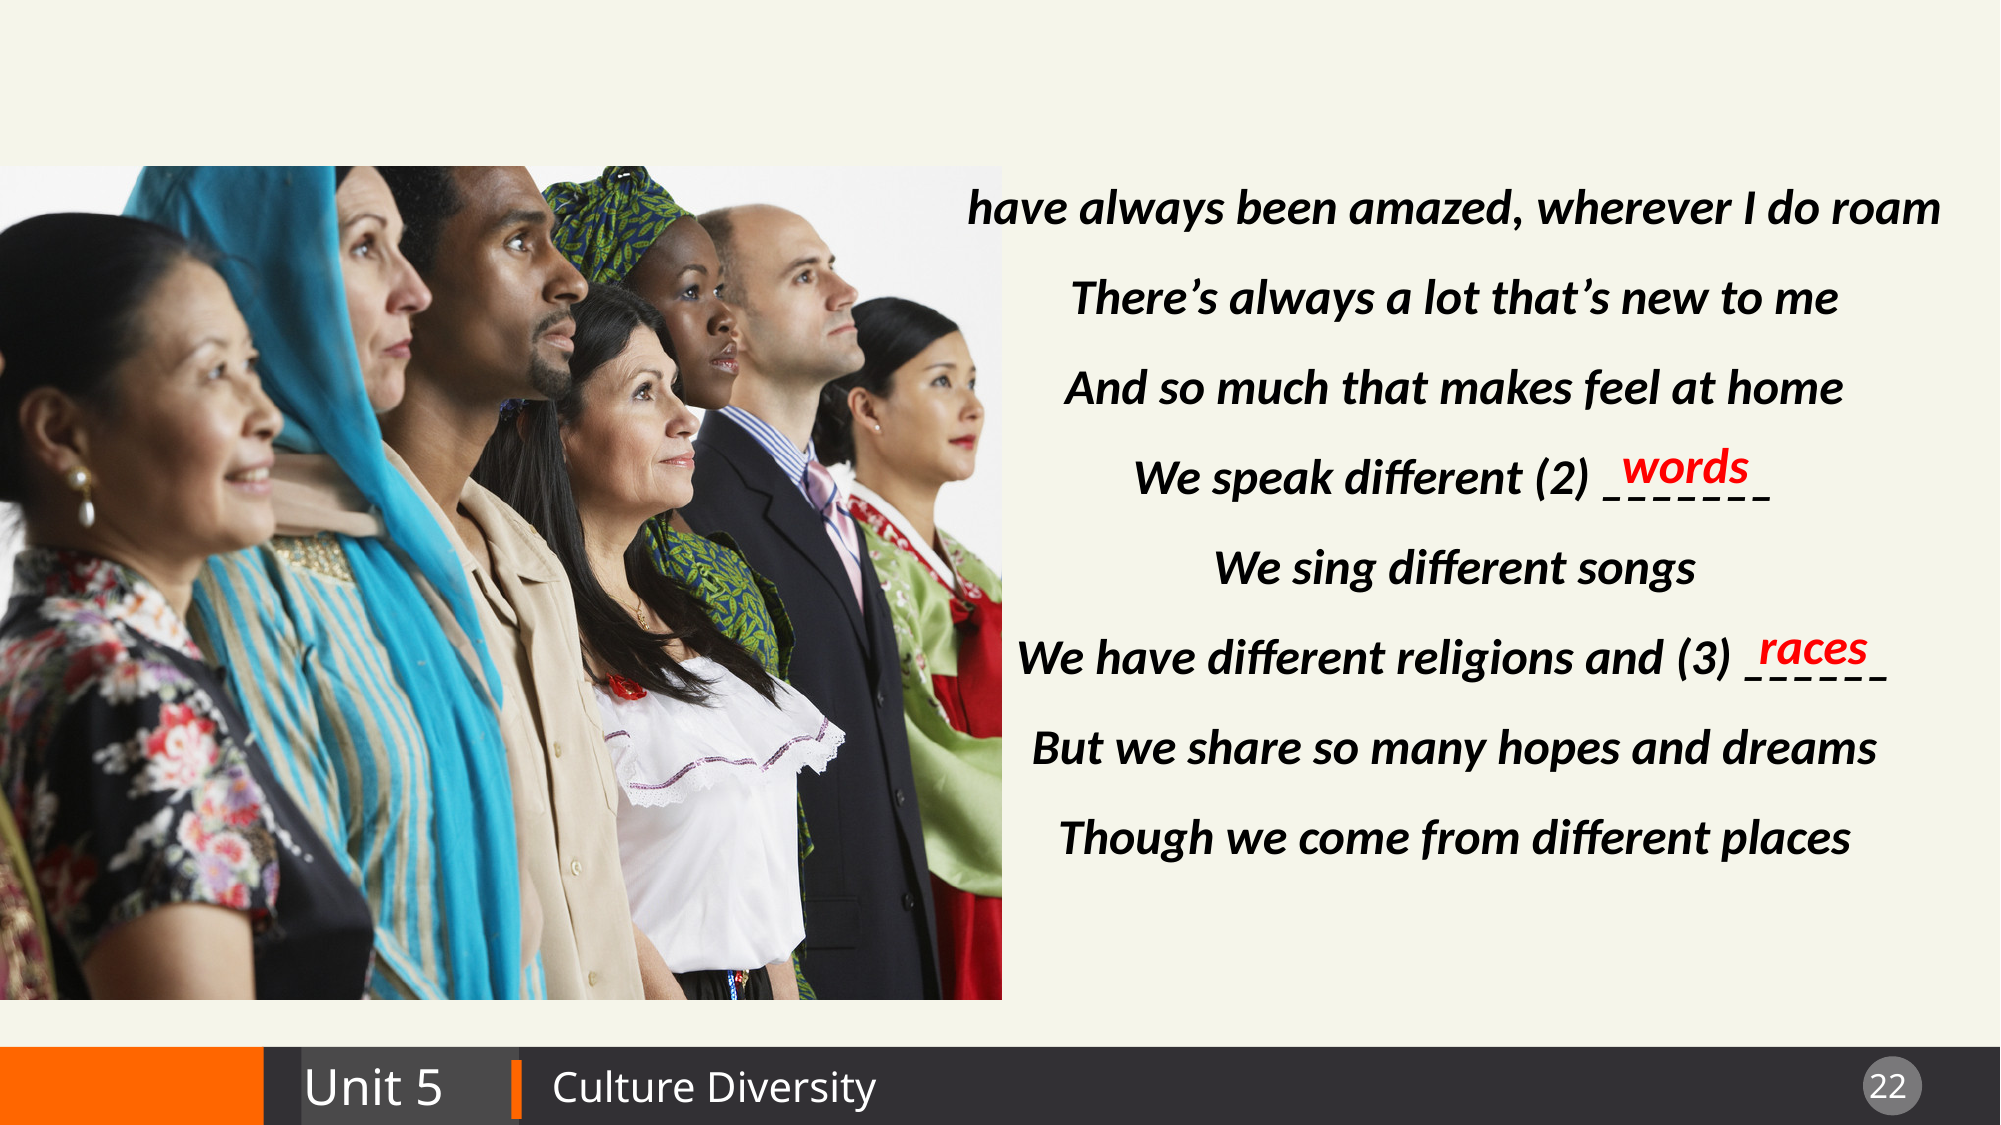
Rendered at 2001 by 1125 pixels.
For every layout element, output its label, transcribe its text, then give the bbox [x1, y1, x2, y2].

text_box words [1606, 426, 1978, 501]
text_box races [1744, 606, 2000, 682]
picture [0, 166, 1002, 1000]
text_box have always been amazed, wherever I do roam There’s always a lot that’s new to me And so much that makes feel at home We speak different (2) _______ We sing different songs We have different religions and (3) ______ But we share so many hopes and dreams Though we come from different places [839, 137, 2000, 872]
